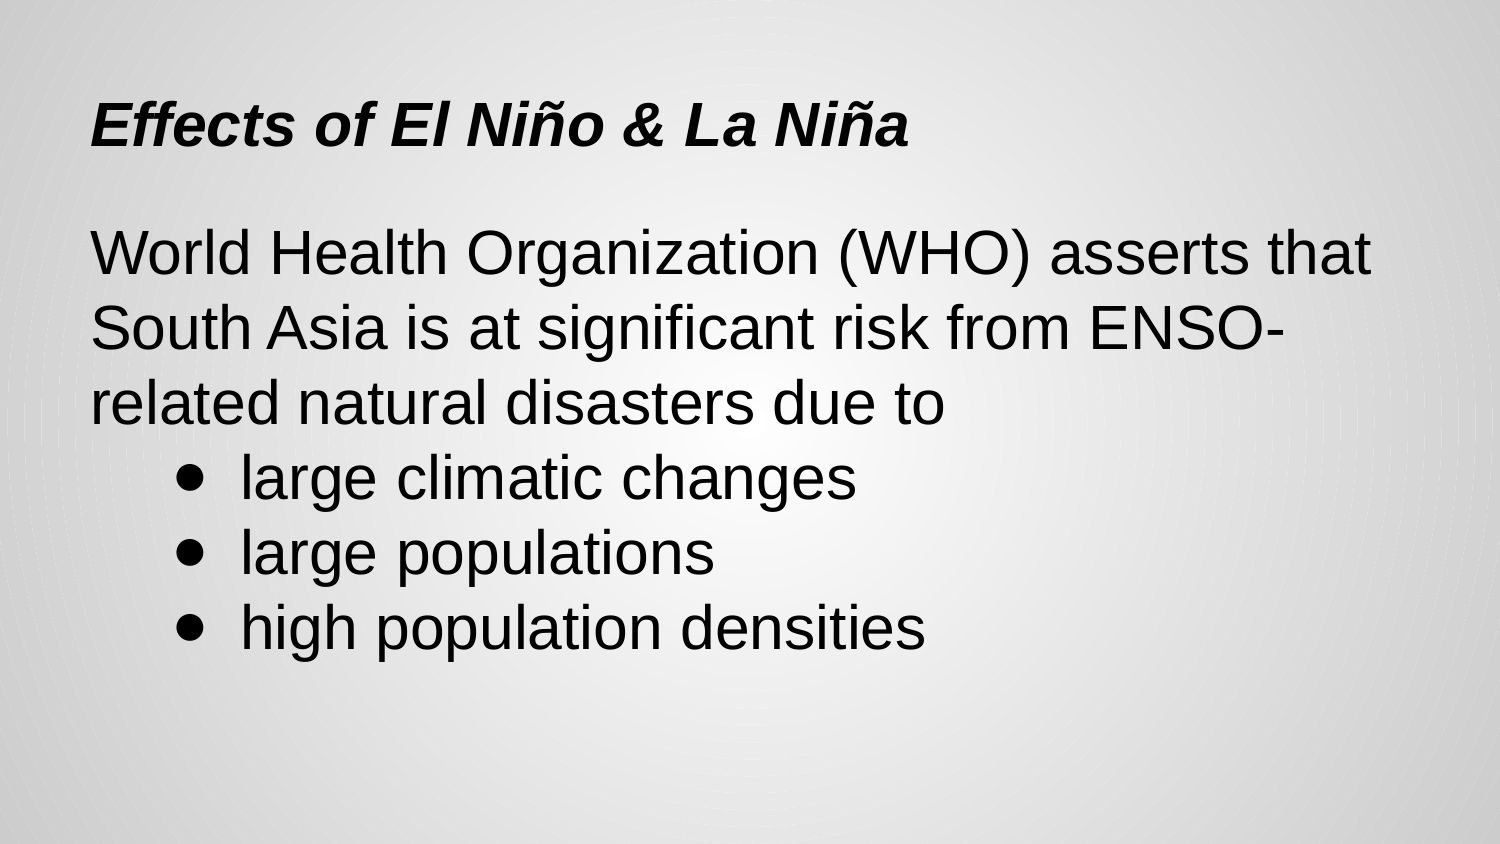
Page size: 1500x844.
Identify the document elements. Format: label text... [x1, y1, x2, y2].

list World Health Organization (WHO) asserts that South Asia is at significant risk from ENSO-related natural disasters due to large climatic changes large populations high population densities [75, 196, 1425, 808]
title Effects of El Niño & La Niña [75, 33, 1425, 175]
